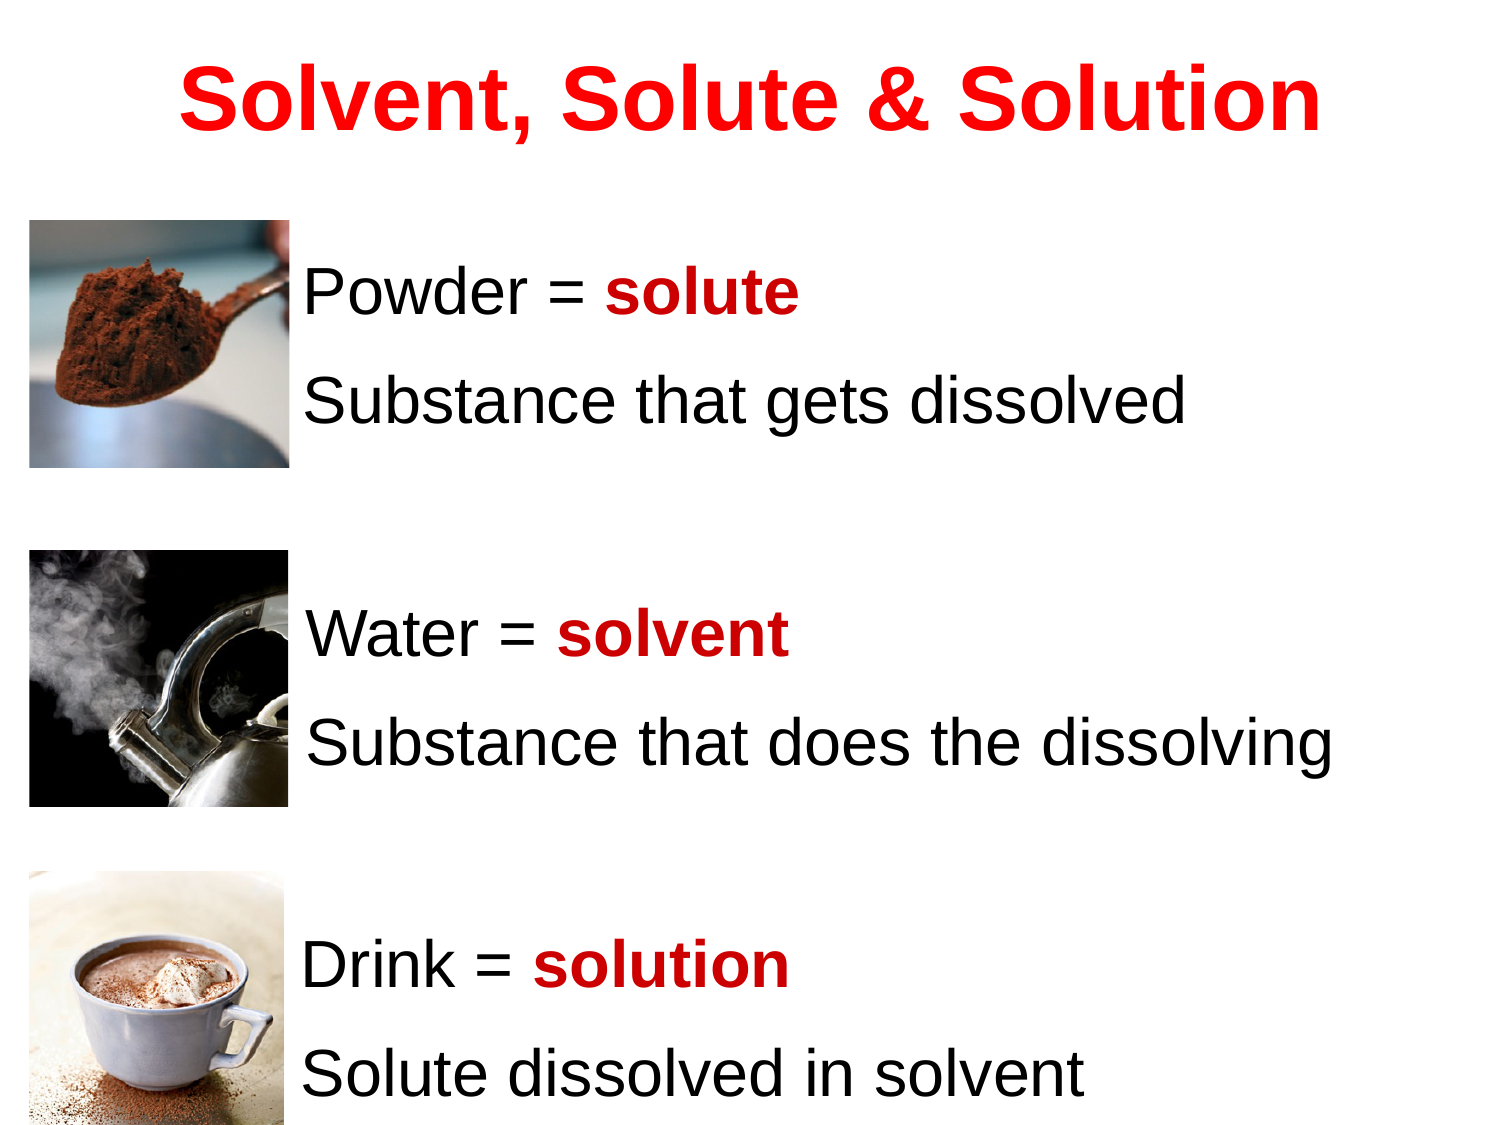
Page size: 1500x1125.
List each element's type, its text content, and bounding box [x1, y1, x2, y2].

picture [29, 870, 284, 1125]
text_box Drink = solution Solute dissolved in solvent [288, 897, 1461, 1117]
picture [29, 219, 290, 468]
text_box Water = solvent Substance that does the dissolving [293, 566, 1500, 786]
title Solvent, Solute & Solution [76, 0, 1427, 188]
text_box Powder = solute Substance that gets dissolved [293, 224, 1500, 445]
picture [29, 550, 289, 808]
